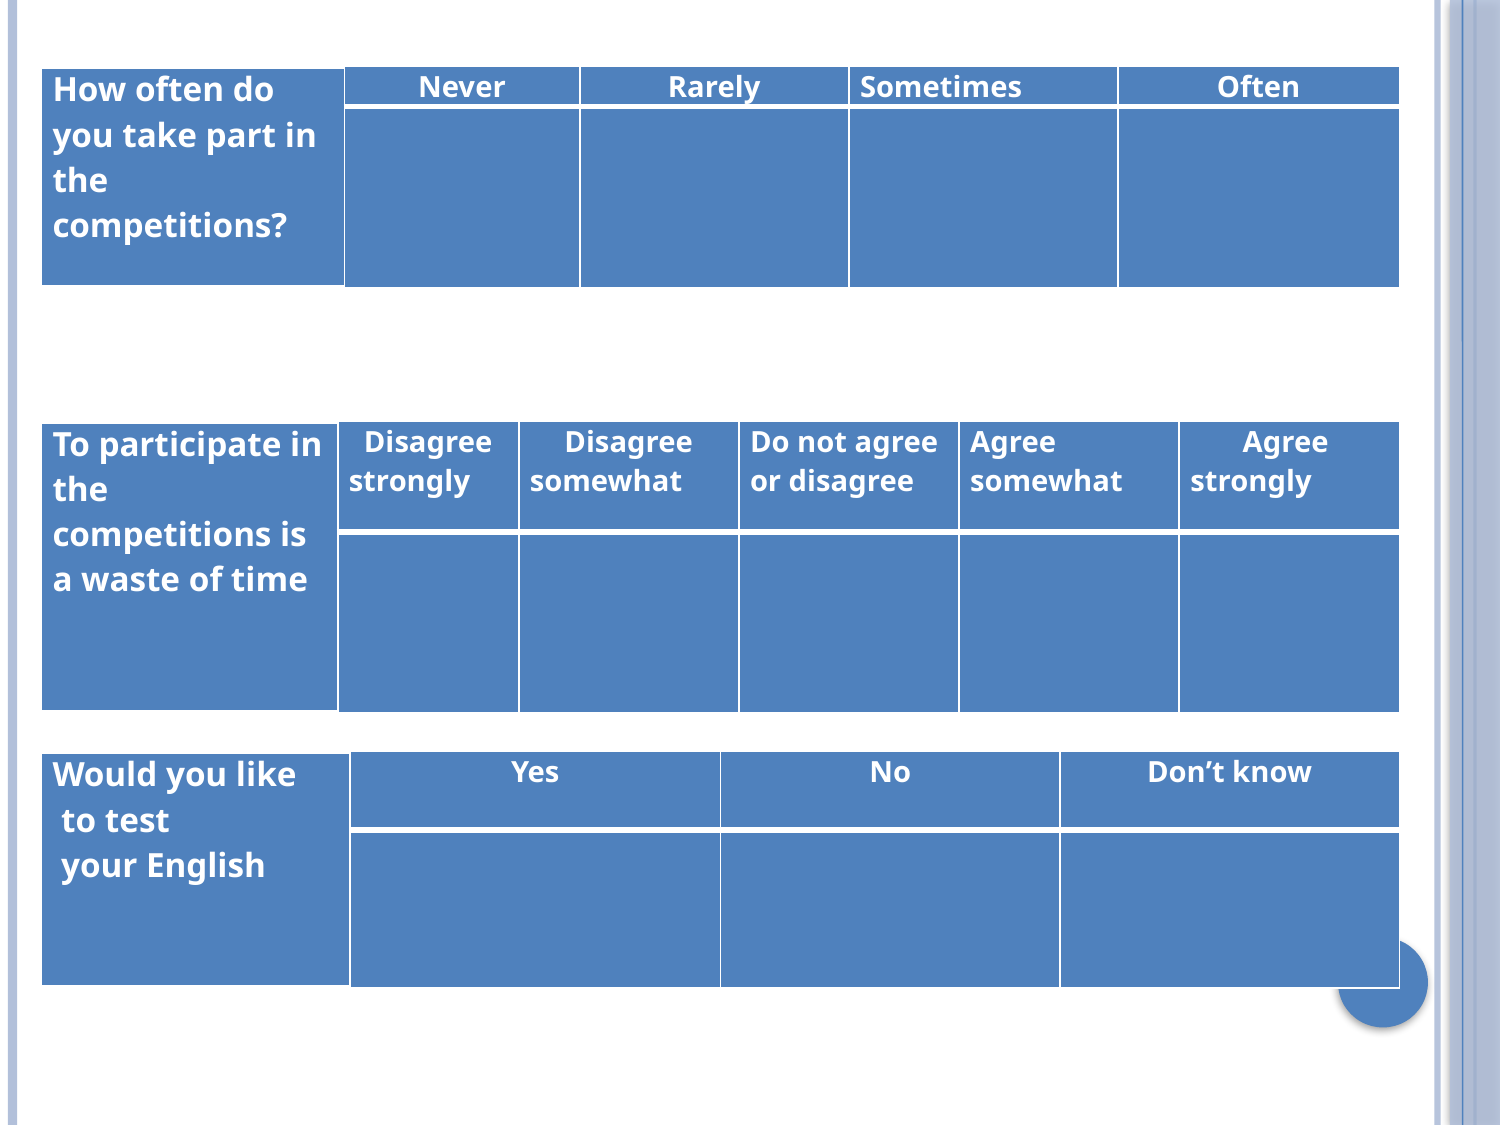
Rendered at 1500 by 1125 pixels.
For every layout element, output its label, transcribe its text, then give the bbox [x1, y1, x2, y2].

table_header How often do you take part in the competitions? [42, 69, 344, 285]
table_cell [339, 535, 518, 712]
table_cell [581, 109, 848, 287]
table_header Sometimes [850, 67, 1117, 104]
table_header Rarely [581, 67, 848, 104]
table_header Yes [351, 752, 720, 827]
table_cell [345, 109, 579, 287]
table_header Agree somewhat [960, 422, 1178, 529]
table_header Agree strongly [1180, 422, 1399, 529]
table_cell [1119, 109, 1399, 287]
table_header Disagree somewhat [520, 422, 738, 529]
table_header No [721, 752, 1059, 827]
table_cell [740, 535, 958, 712]
table_header Often [1119, 67, 1399, 104]
table_header Disagree strongly [339, 422, 518, 529]
table_header Would you like to test your English [42, 754, 349, 985]
table_cell [960, 535, 1178, 712]
table_header Never [345, 67, 579, 104]
table_header Don’t know [1061, 752, 1399, 827]
table_cell [721, 833, 1059, 987]
table_header Do not agree or disagree [740, 422, 958, 529]
table_cell [520, 535, 738, 712]
table_cell [1180, 535, 1399, 712]
table_header To participate in the competitions is a waste of time [42, 424, 337, 710]
table_cell [850, 109, 1117, 287]
table_cell [351, 833, 720, 987]
table_cell [1061, 833, 1399, 987]
